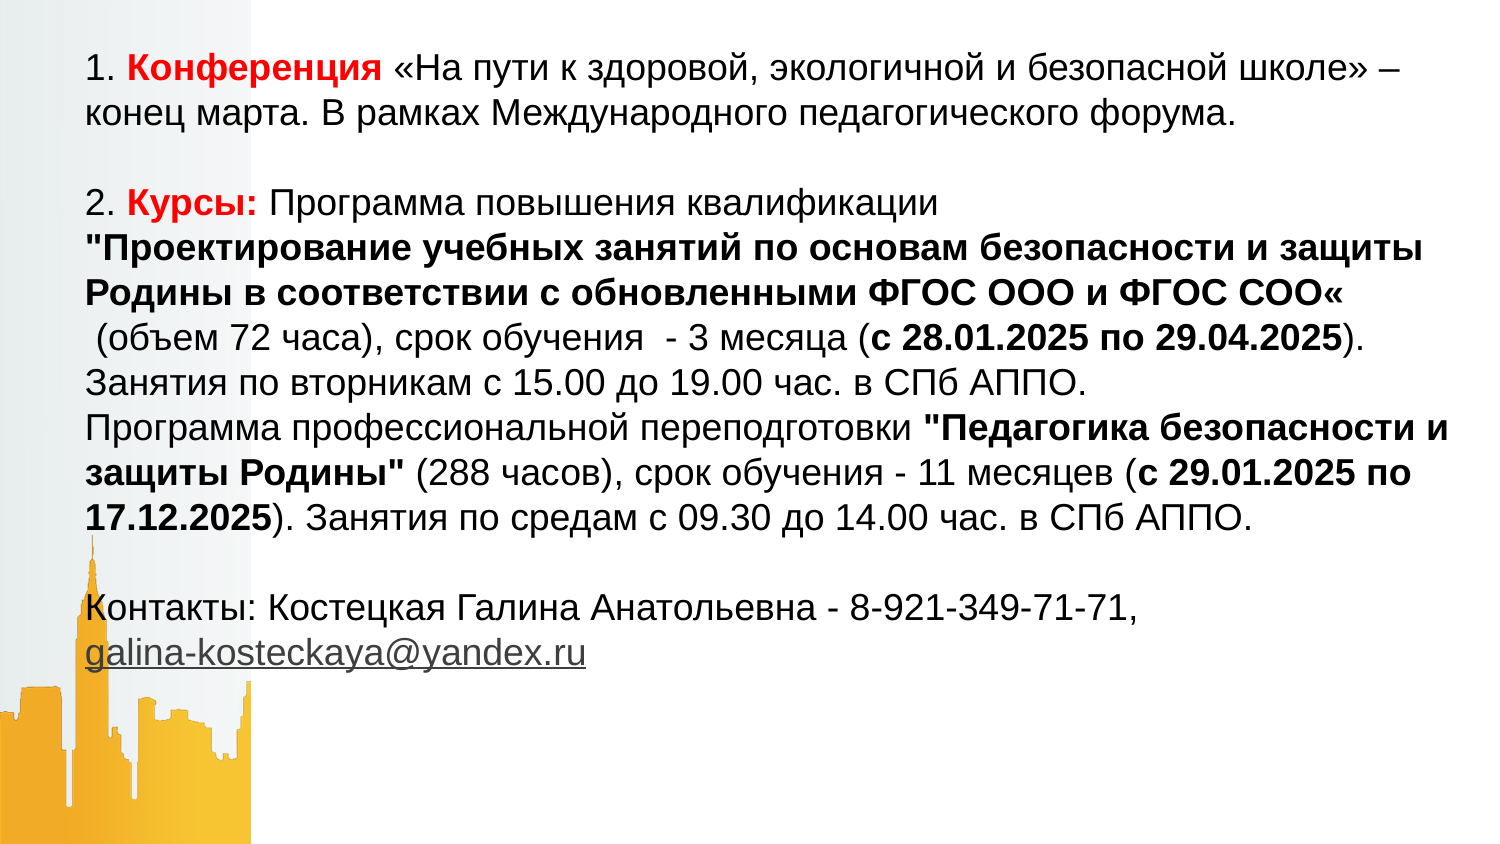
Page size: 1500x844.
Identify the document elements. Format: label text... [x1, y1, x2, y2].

picture [0, 0, 1500, 844]
text_box 1. Конференция «На пути к здоровой, экологичной и безопасной школе» – конец марта. В рамках Международного педагогического форума. 2. Курсы: Программа повышения квалификации "Проектирование учебных занятий по основам безопасности и защиты Родины в соответствии с обновленными ФГОС ООО и ФГОС СОО« (объем 72 часа), срок обучения - 3 месяца (с 28.01.2025 по 29.04.2025). Занятия по вторникам с 15.00 до 19.00 час. в СПб АППО. Программа профессиональной переподготовки "Педагогика безопасности и защиты Родины" (288 часов), срок обучения - 11 месяцев (с 29.01.2025 по 17.12.2025). Занятия по средам с 09.30 до 14.00 час. в СПб АППО. Контакты: Костецкая Галина Анатольевна - 8-921-349-71-71, galina-kosteckaya@yandex.ru [70, 35, 1465, 770]
